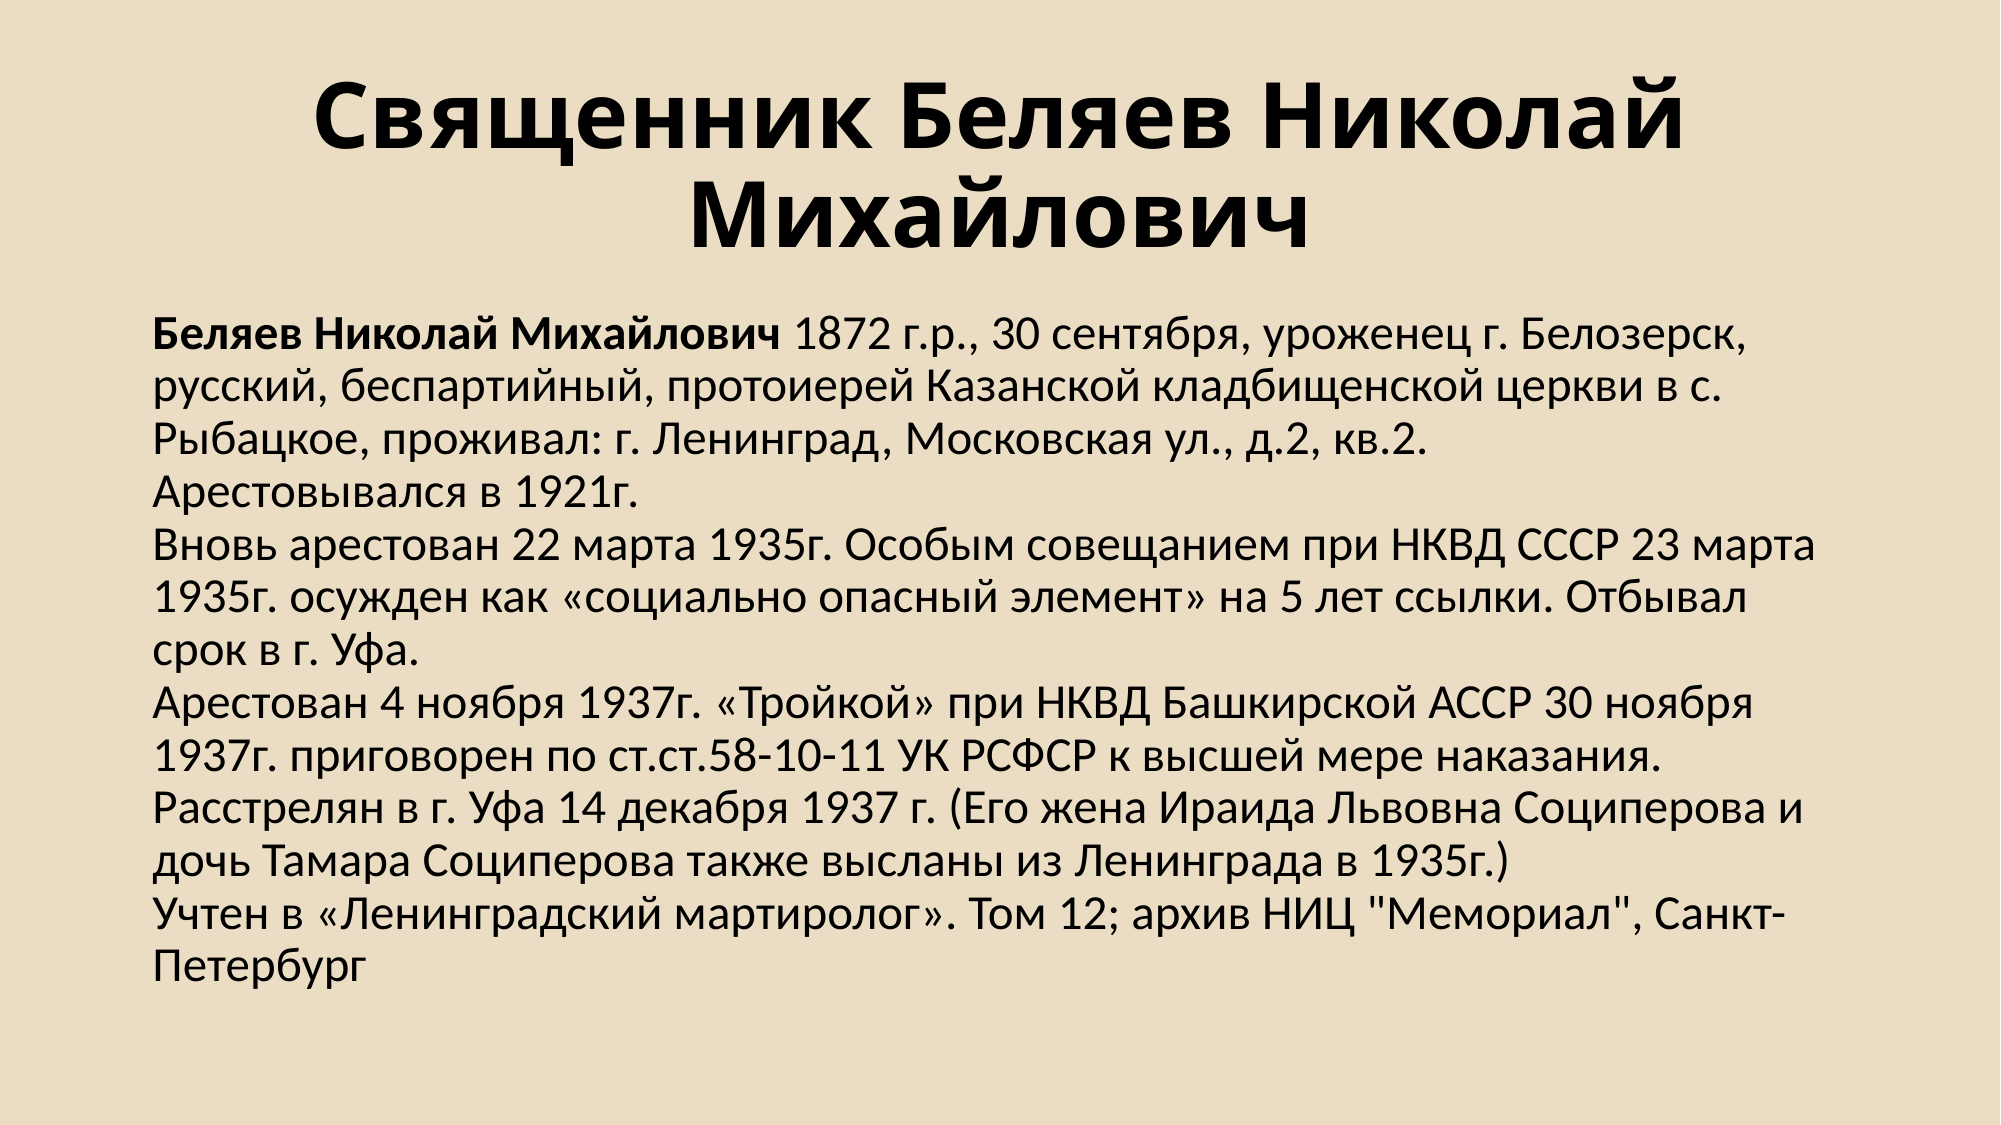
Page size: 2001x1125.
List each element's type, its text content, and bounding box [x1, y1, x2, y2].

title Священник Беляев Николай Михайлович [137, 59, 1863, 278]
list Беляев Николай Михайлович 1872 г.р., 30 сентября, уроженец г. Белозерск, русский, беспартийный, протоиерей Казанской кладбищенской церкви в с. Рыбацкое, проживал: г. Ленинград, Московская ул., д.2, кв.2. Арестовывался в 1921г. Вновь арестован 22 марта 1935г. Особым совещанием при НКВД СССР 23 марта 1935г. осужден как «социально опасный элемент» на 5 лет ссылки. Отбывал срок в г. Уфа. Арестован 4 ноября 1937г. «Тройкой» при НКВД Башкирской АССР 30 ноября 1937г. приговорен по ст.ст.58-10-11 УК РСФСР к высшей мере наказания. Расстрелян в г. Уфа 14 декабря 1937 г. (Его жена Ираида Львовна Социперова и дочь Тамара Социперова также высланы из Ленинграда в 1935г.) Учтен в «Ленинградский мартиролог». Том 12; архив НИЦ "Мемориал", Санкт-Петербург [137, 299, 1863, 1014]
